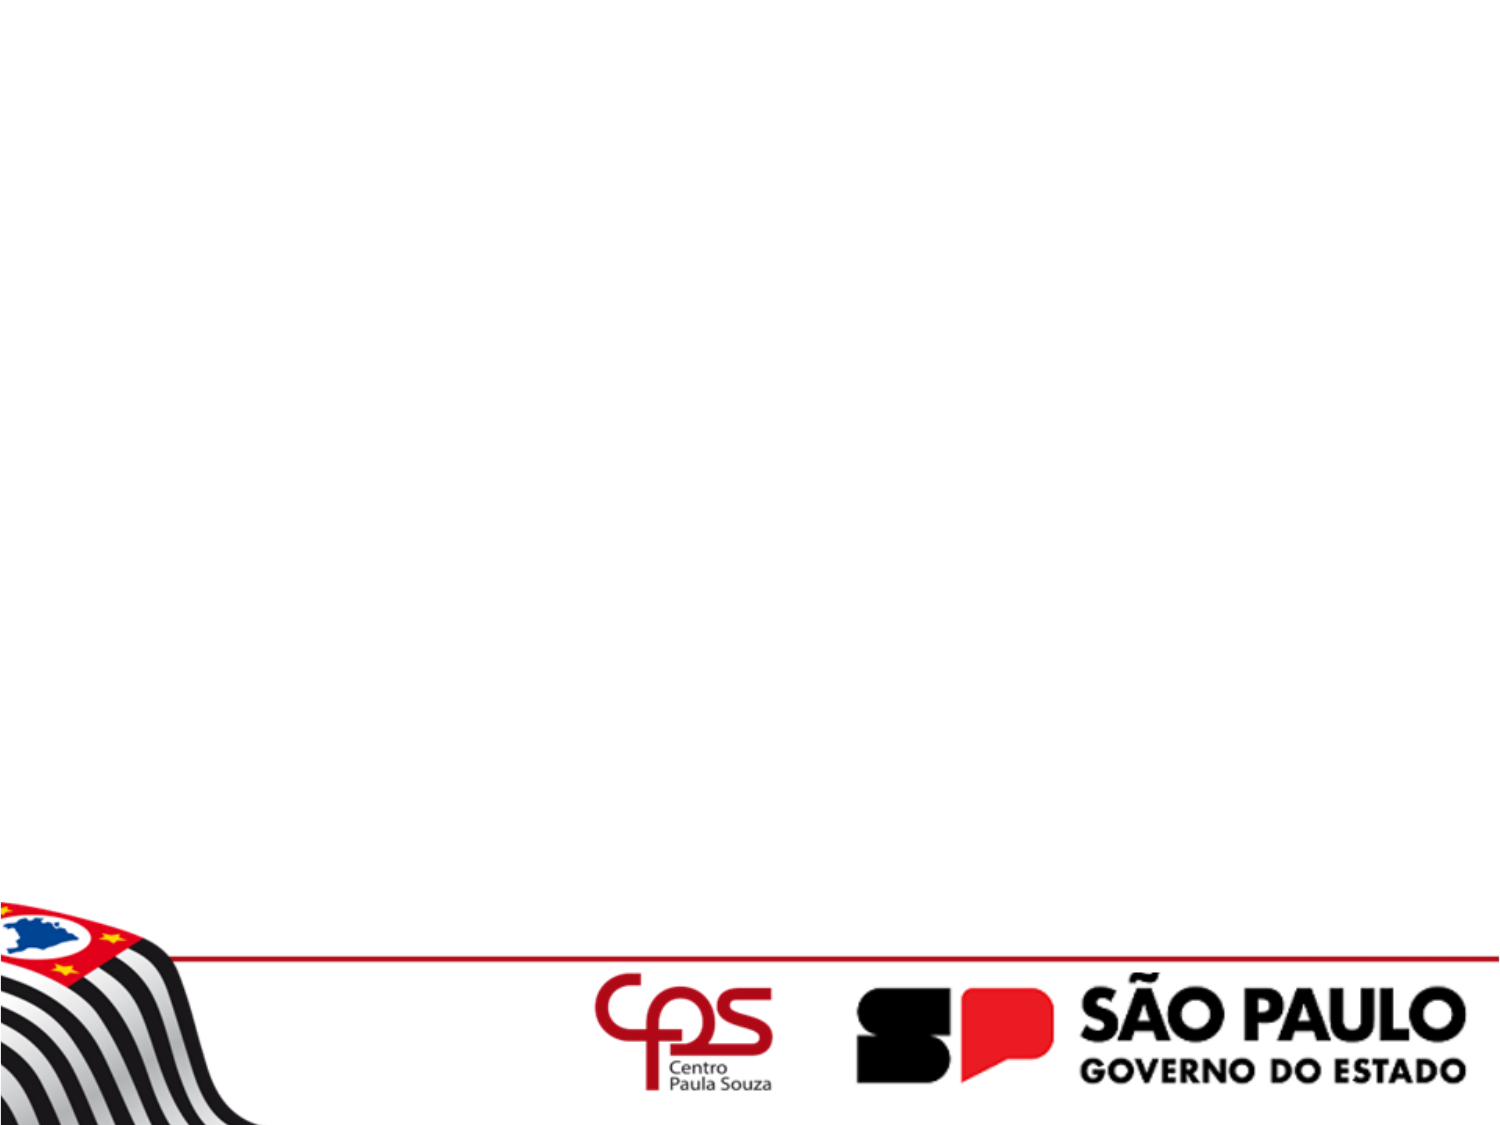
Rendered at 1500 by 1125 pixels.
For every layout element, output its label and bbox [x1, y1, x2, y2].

picture [0, 902, 1500, 1125]
